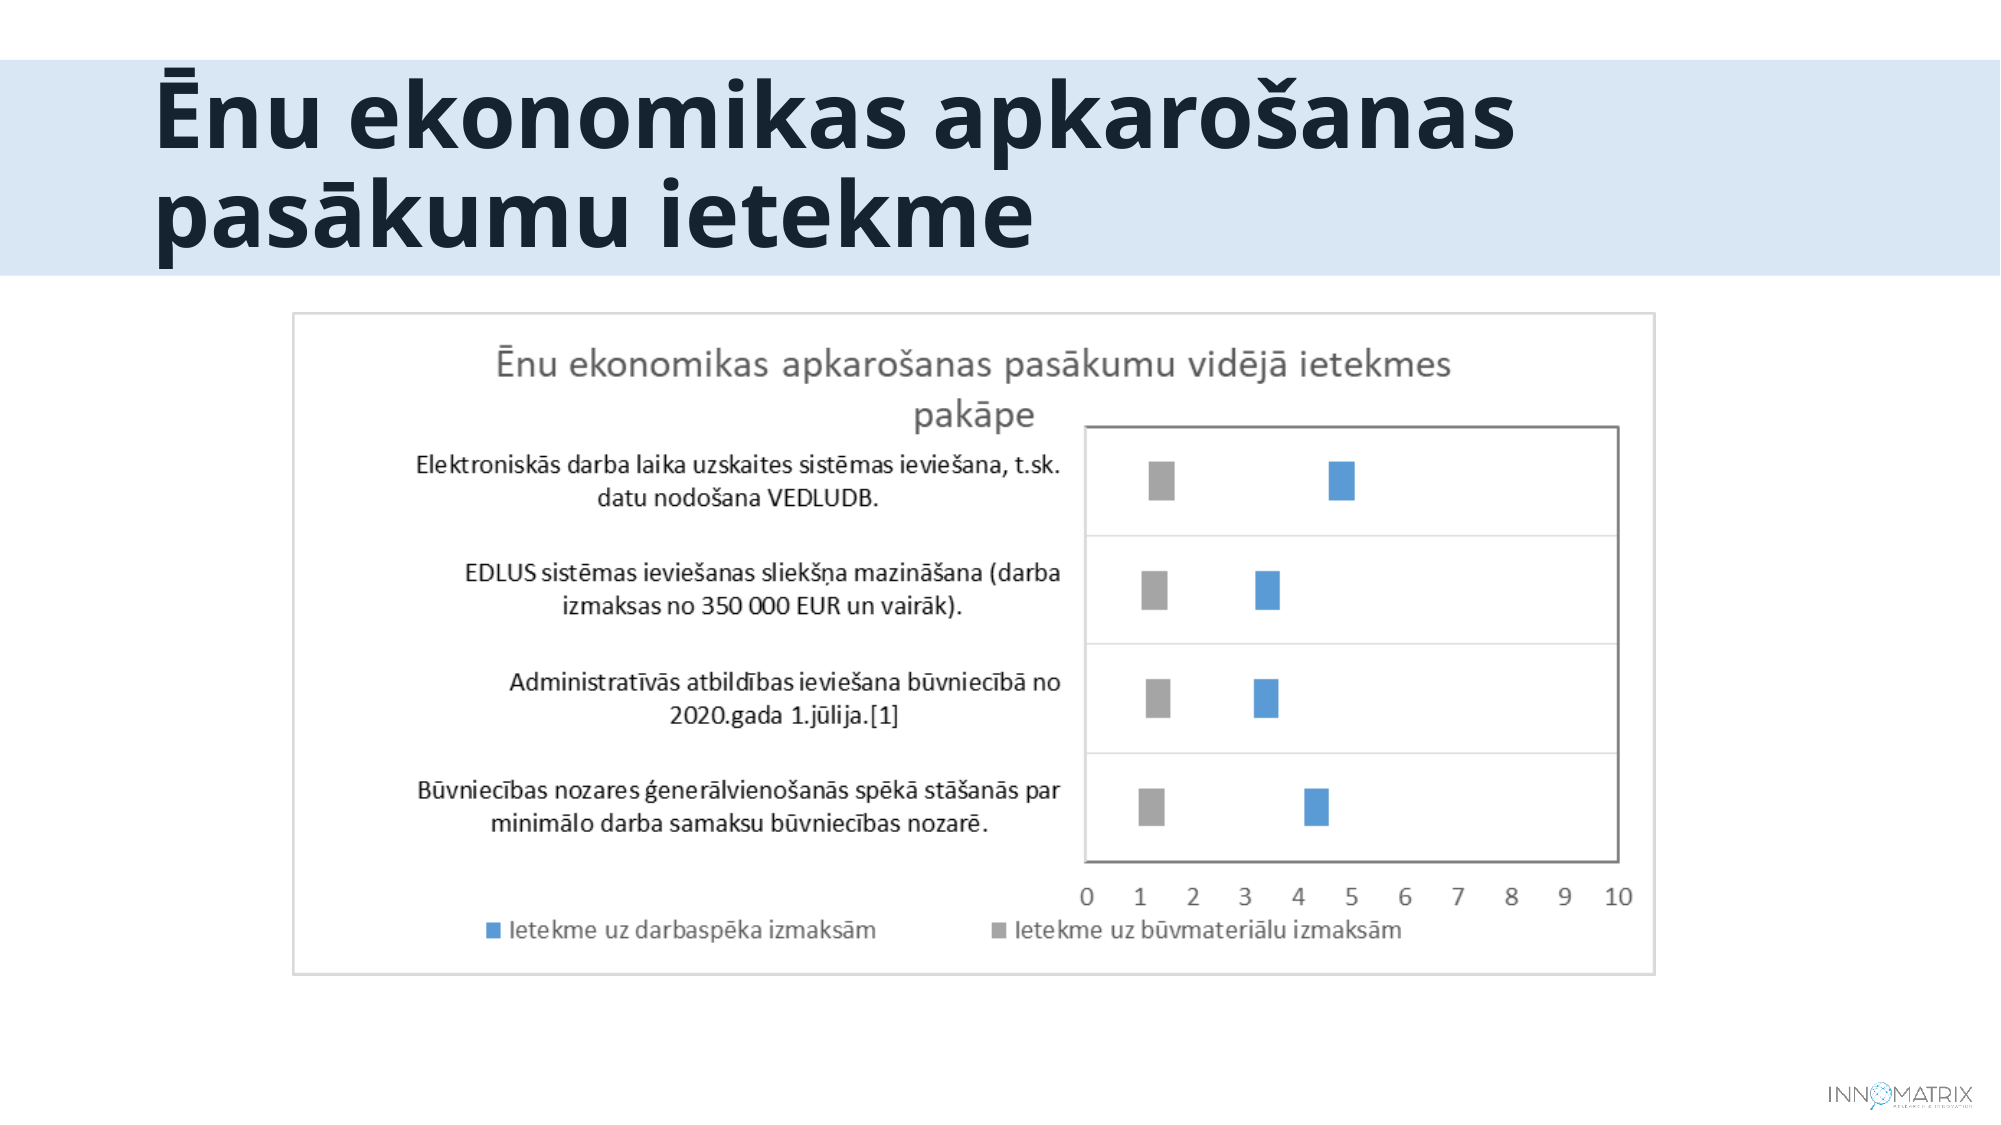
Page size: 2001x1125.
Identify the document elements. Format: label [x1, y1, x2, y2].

picture [1829, 1082, 1972, 1111]
text_box [0, 59, 2000, 277]
list [292, 312, 1656, 976]
